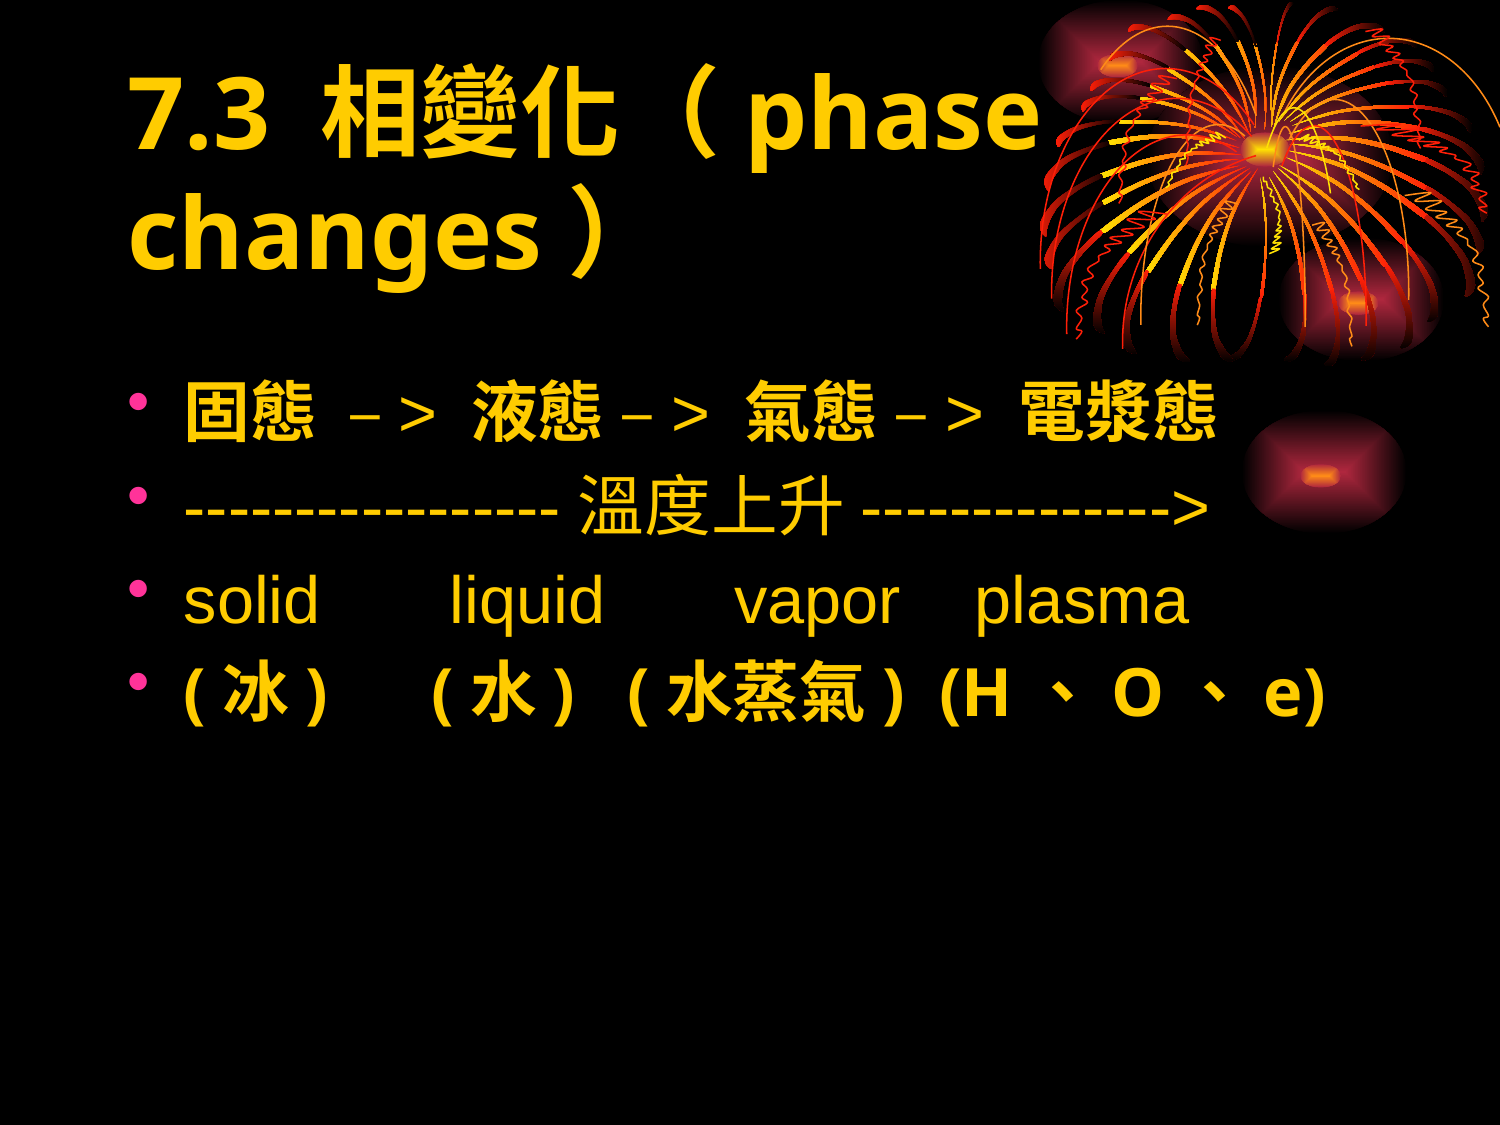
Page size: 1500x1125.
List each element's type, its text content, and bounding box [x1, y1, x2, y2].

title 7.3 相變化（phase changes） [112, 49, 1448, 290]
list 固態 –> 液態 –> 氣態 –> 電漿態 -----------------溫度上升--------------> solid liquid vapor plasma (冰) (水) (水蒸氣) (H、O、e) [112, 362, 1388, 1001]
